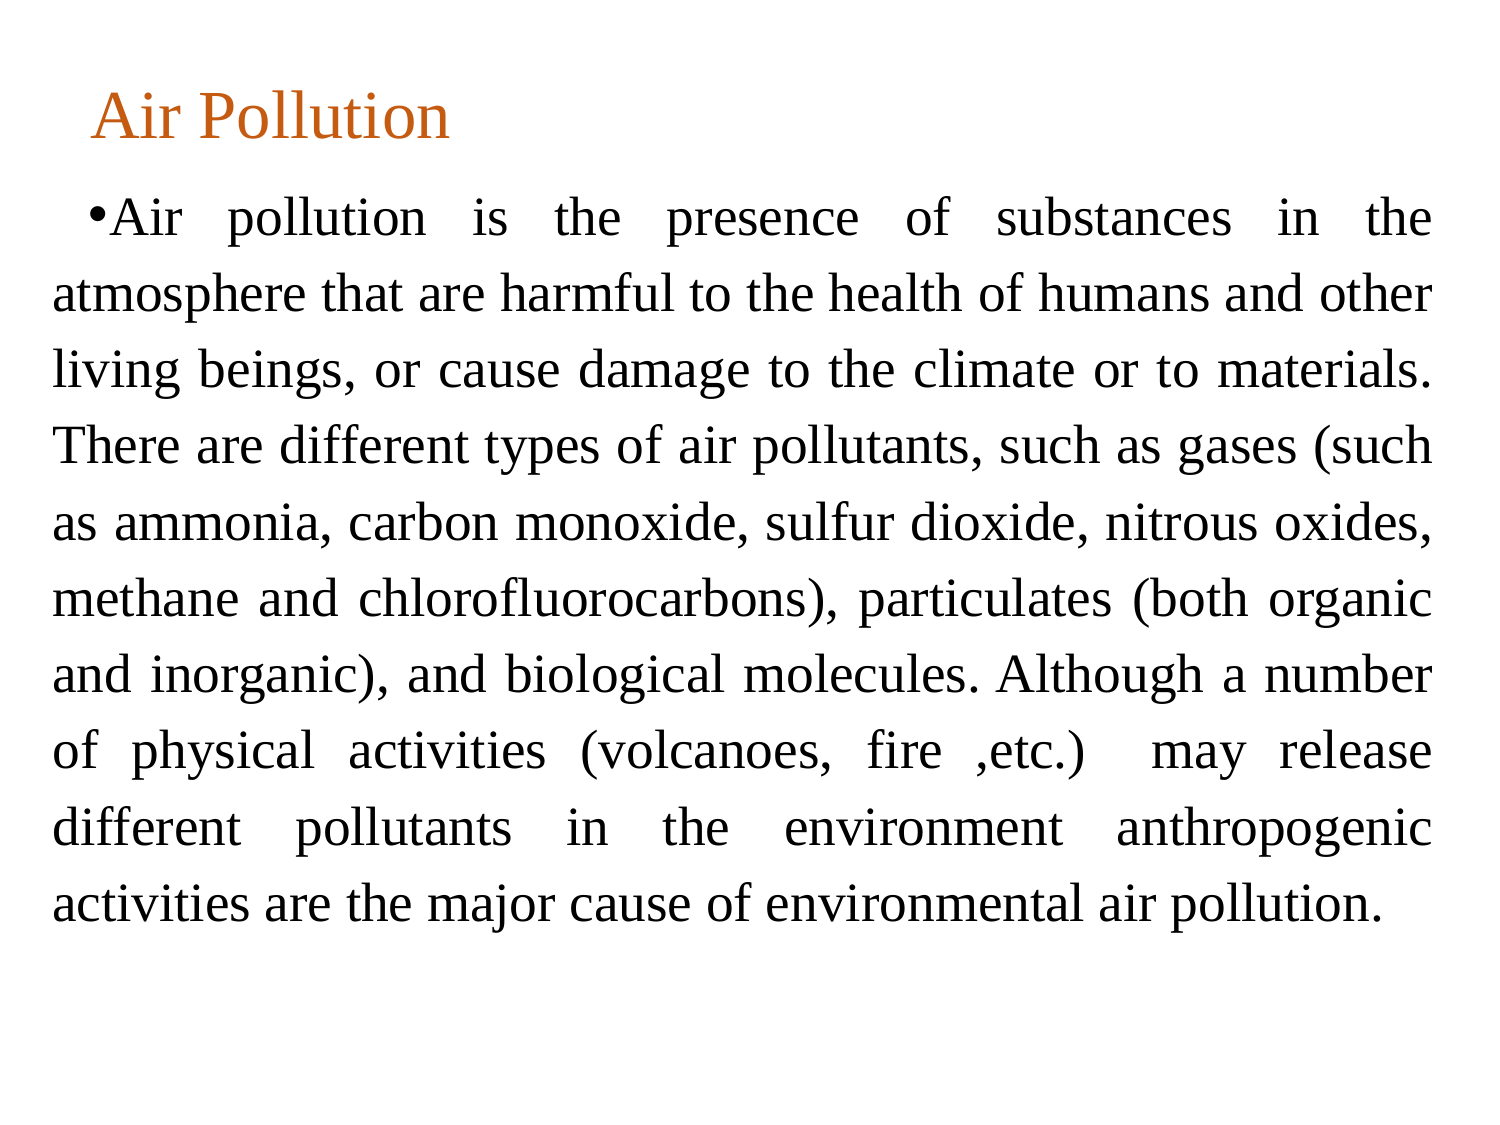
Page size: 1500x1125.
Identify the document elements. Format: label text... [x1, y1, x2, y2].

list Air pollution is the presence of substances in the atmosphere that are harmful to the health of humans and other living beings, or cause damage to the climate or to materials. There are different types of air pollutants, such as gases (such as ammonia, carbon monoxide, sulfur dioxide, nitrous oxides, methane and chlorofluorocarbons), particulates (both organic and inorganic), and biological molecules. Although a number of physical activities (volcanoes, fire ,etc.) may release different pollutants in the environment anthropogenic activities are the major cause of environmental air pollution. [37, 162, 1450, 1005]
title Air Pollution [75, 45, 1425, 162]
